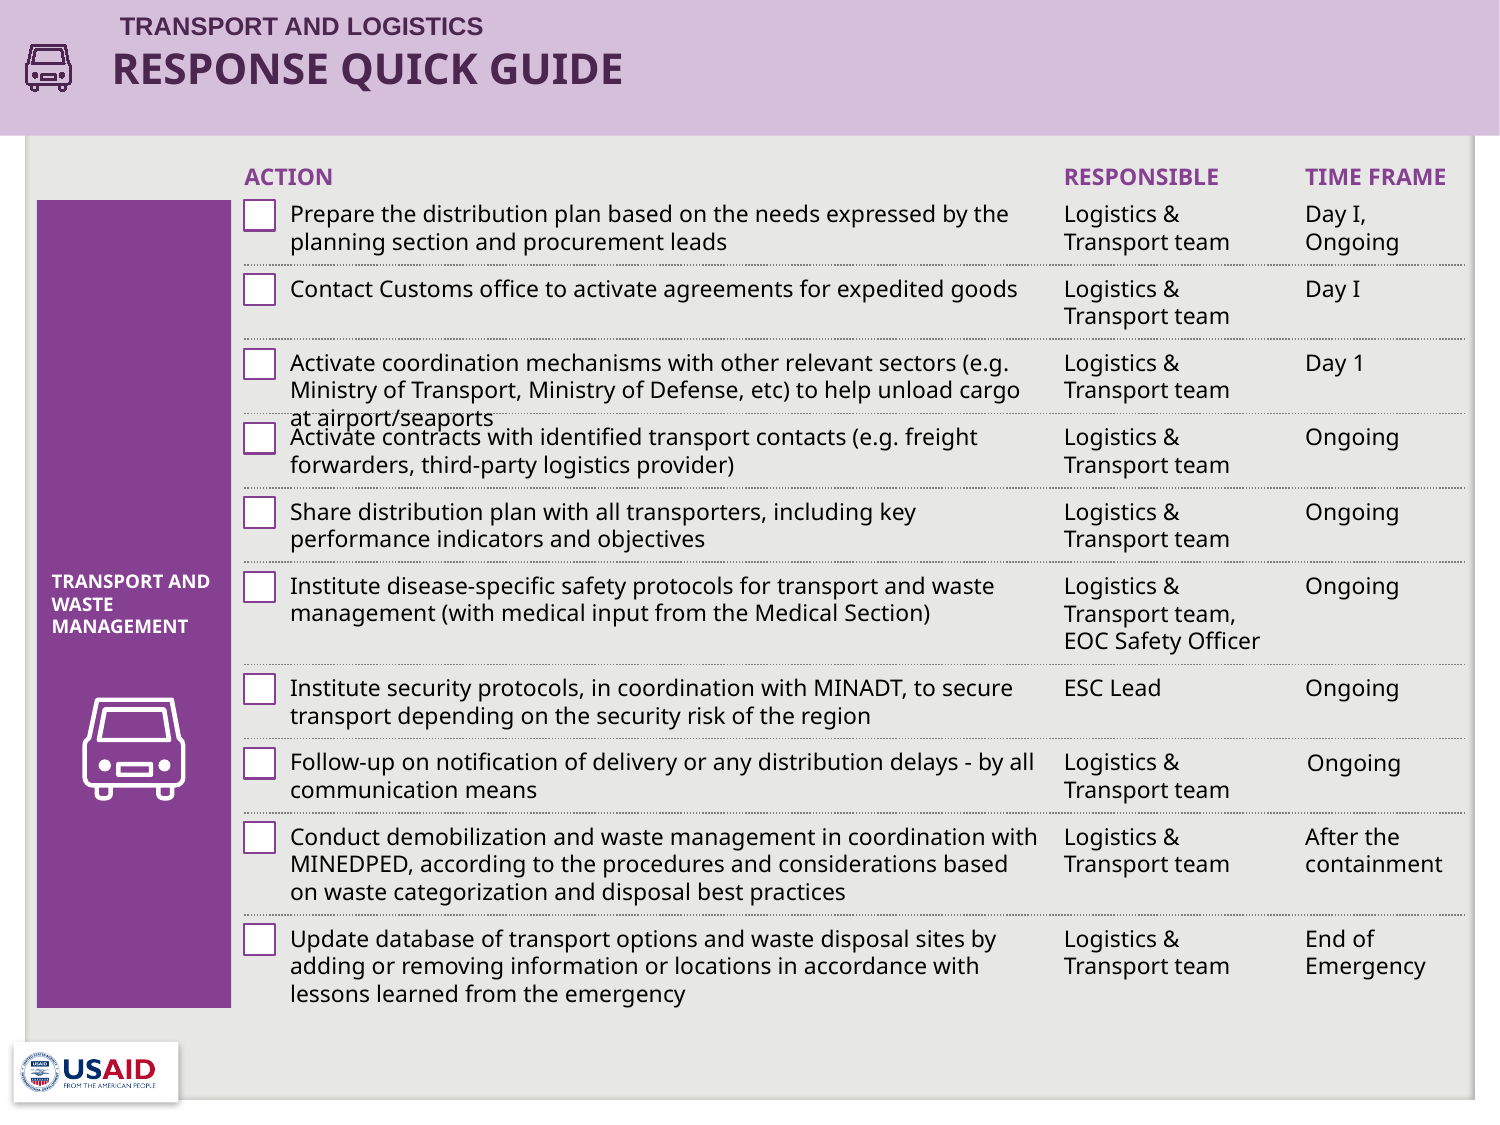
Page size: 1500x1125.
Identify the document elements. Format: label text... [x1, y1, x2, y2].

text_box Logistics & Transport team, EOC Safety Officer [1063, 571, 1285, 655]
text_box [0, 1039, 179, 1108]
text_box End of Emergency [1305, 924, 1462, 980]
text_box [82, 697, 186, 801]
text_box Logistics & Transport team [1063, 422, 1285, 478]
text_box Institute security protocols, in coordination with MINADT, to secure transport depending on the security risk of the region [290, 673, 1044, 729]
text_box [242, 820, 277, 855]
text_box Day 1 [1305, 348, 1462, 377]
text_box RESPONSE QUICK GUIDE [69, 42, 1475, 94]
text_box ESC Lead [1063, 673, 1285, 702]
text_box Conduct demobilization and waste management in coordination with MINEDPED, according to the procedures and considerations based on waste categorization and disposal best practices [290, 822, 1044, 905]
text_box Logistics & Transport team [1063, 924, 1285, 980]
text_box Activate coordination mechanisms with other relevant sectors (e.g. Ministry of Transport, Ministry of Defense, etc) to help unload cargo at airport/seaports [290, 348, 1044, 412]
text_box Ongoing [1305, 497, 1462, 525]
text_box TIME FRAME [1305, 162, 1462, 191]
text_box Ongoing [1305, 673, 1462, 702]
text_box [242, 672, 277, 706]
text_box [242, 922, 277, 957]
text_box Logistics & Transport team [1063, 822, 1285, 878]
text_box ACTION [244, 162, 1044, 191]
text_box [24, 44, 72, 92]
text_box Activate coordination mechanisms with other relevant sectors (e.g. Ministry of Transport, Ministry of Defense, etc) to help unload cargo at airport/seaports [290, 421, 1044, 431]
text_box Ongoing [1305, 423, 1462, 451]
text_box [242, 421, 277, 456]
text_box Contact Customs office to activate agreements for expedited goods [290, 274, 1044, 302]
text_box Logistics & Transport team [1063, 348, 1285, 404]
text_box [242, 198, 277, 233]
text_box Day I, Ongoing [1305, 199, 1462, 255]
text_box [242, 746, 277, 781]
text_box Logistics & Transport team [1063, 497, 1285, 553]
text_box Day I [1305, 274, 1462, 302]
text_box Share distribution plan with all transporters, including key performance indicators and objectives [290, 497, 1044, 518]
text_box Prepare the distribution plan based on the needs expressed by the planning section and procurement leads [290, 199, 1044, 255]
text_box TRANSPORT AND WASTE MANAGEMENT [35, 198, 233, 1010]
text_box Logistics & Transport team [1063, 274, 1285, 330]
text_box Activate contracts with identified transport contacts (e.g. freight forwarders, third-party logistics provider) [290, 431, 1044, 444]
text_box After the containment [1305, 822, 1462, 878]
text_box [0, 0, 1500, 138]
text_box Ongoing [1305, 571, 1462, 600]
text_box [242, 347, 277, 381]
text_box [242, 495, 277, 530]
text_box Institute disease-specific safety protocols for transport and waste management (with medical input from the Medical Section) [290, 571, 1044, 627]
text_box [242, 569, 277, 604]
text_box Logistics & Transport team [1063, 199, 1285, 255]
text_box TRANSPORT AND LOGISTICS [119, 10, 485, 42]
text_box [242, 272, 277, 307]
text_box RESPONSIBLE [1063, 162, 1285, 191]
text_box Update database of transport options and waste disposal sites by adding or removing information or locations in accordance with lessons learned from the emergency [290, 924, 1044, 1007]
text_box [289, 747, 1464, 804]
